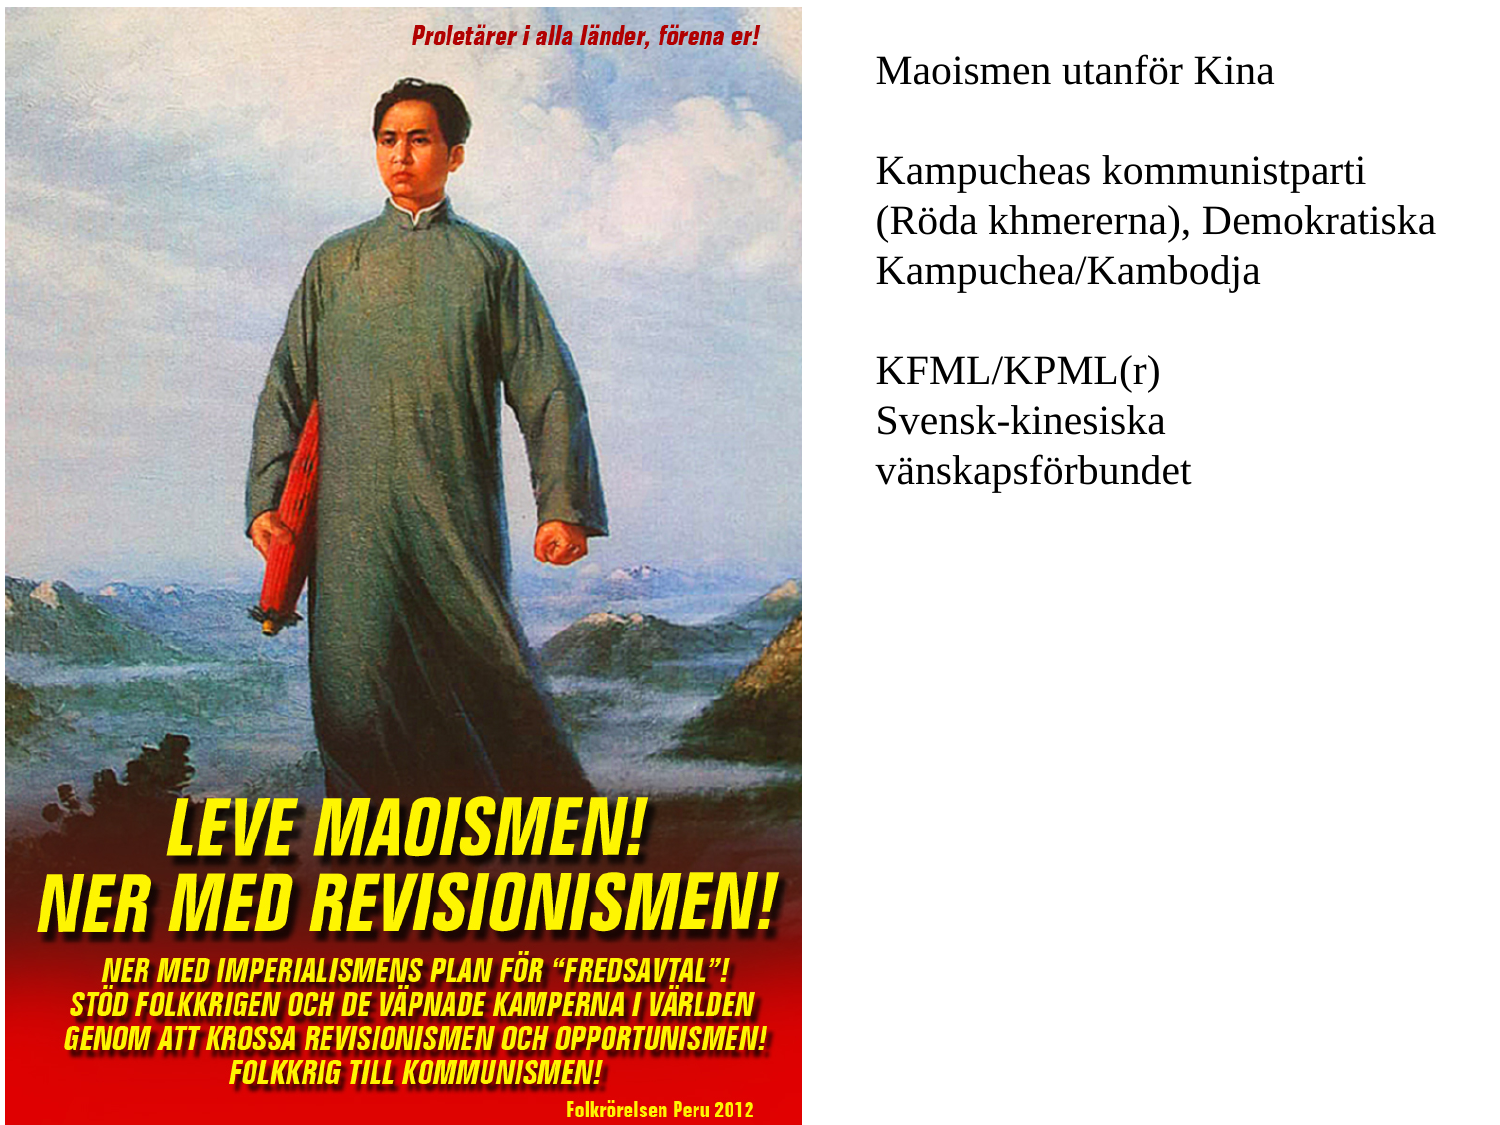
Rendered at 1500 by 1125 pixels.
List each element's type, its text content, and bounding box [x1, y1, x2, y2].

text_box Maoismen utanför Kina Kampucheas kommunistparti (Röda khmererna), Demokratiska Kampuchea/Kambodja KFML/KPML(r) Svensk-kinesiska vänskapsförbundet [860, 35, 1488, 601]
picture [5, 7, 802, 1125]
